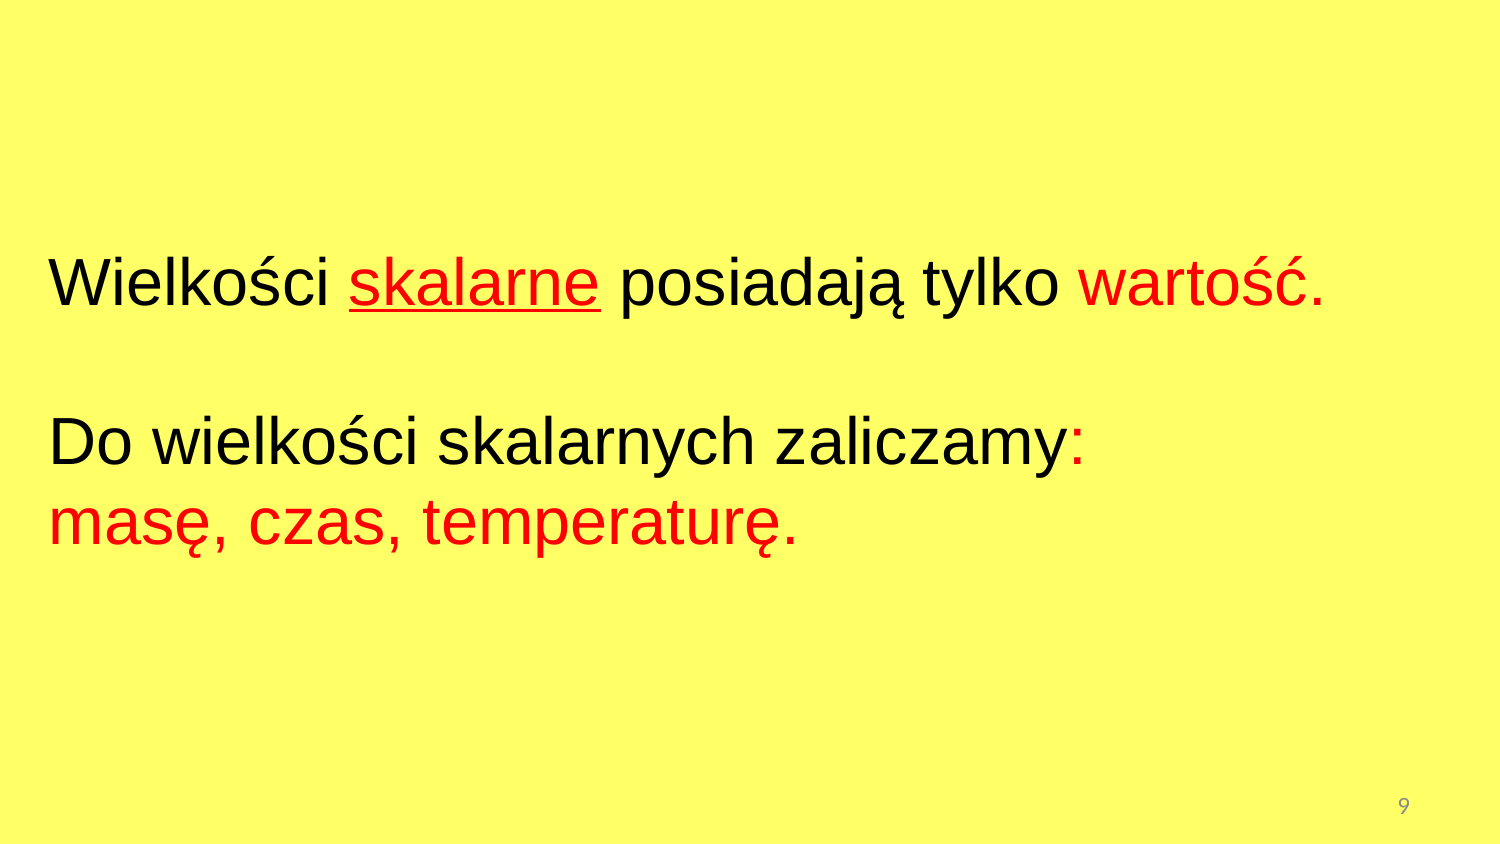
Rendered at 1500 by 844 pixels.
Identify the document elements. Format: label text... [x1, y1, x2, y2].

title Wielkości skalarne posiadają tylko wartość. Do wielkości skalarnych zaliczamy: masę, czas, temperaturę. [41, 209, 1392, 588]
slide_number 9 [1074, 782, 1425, 828]
